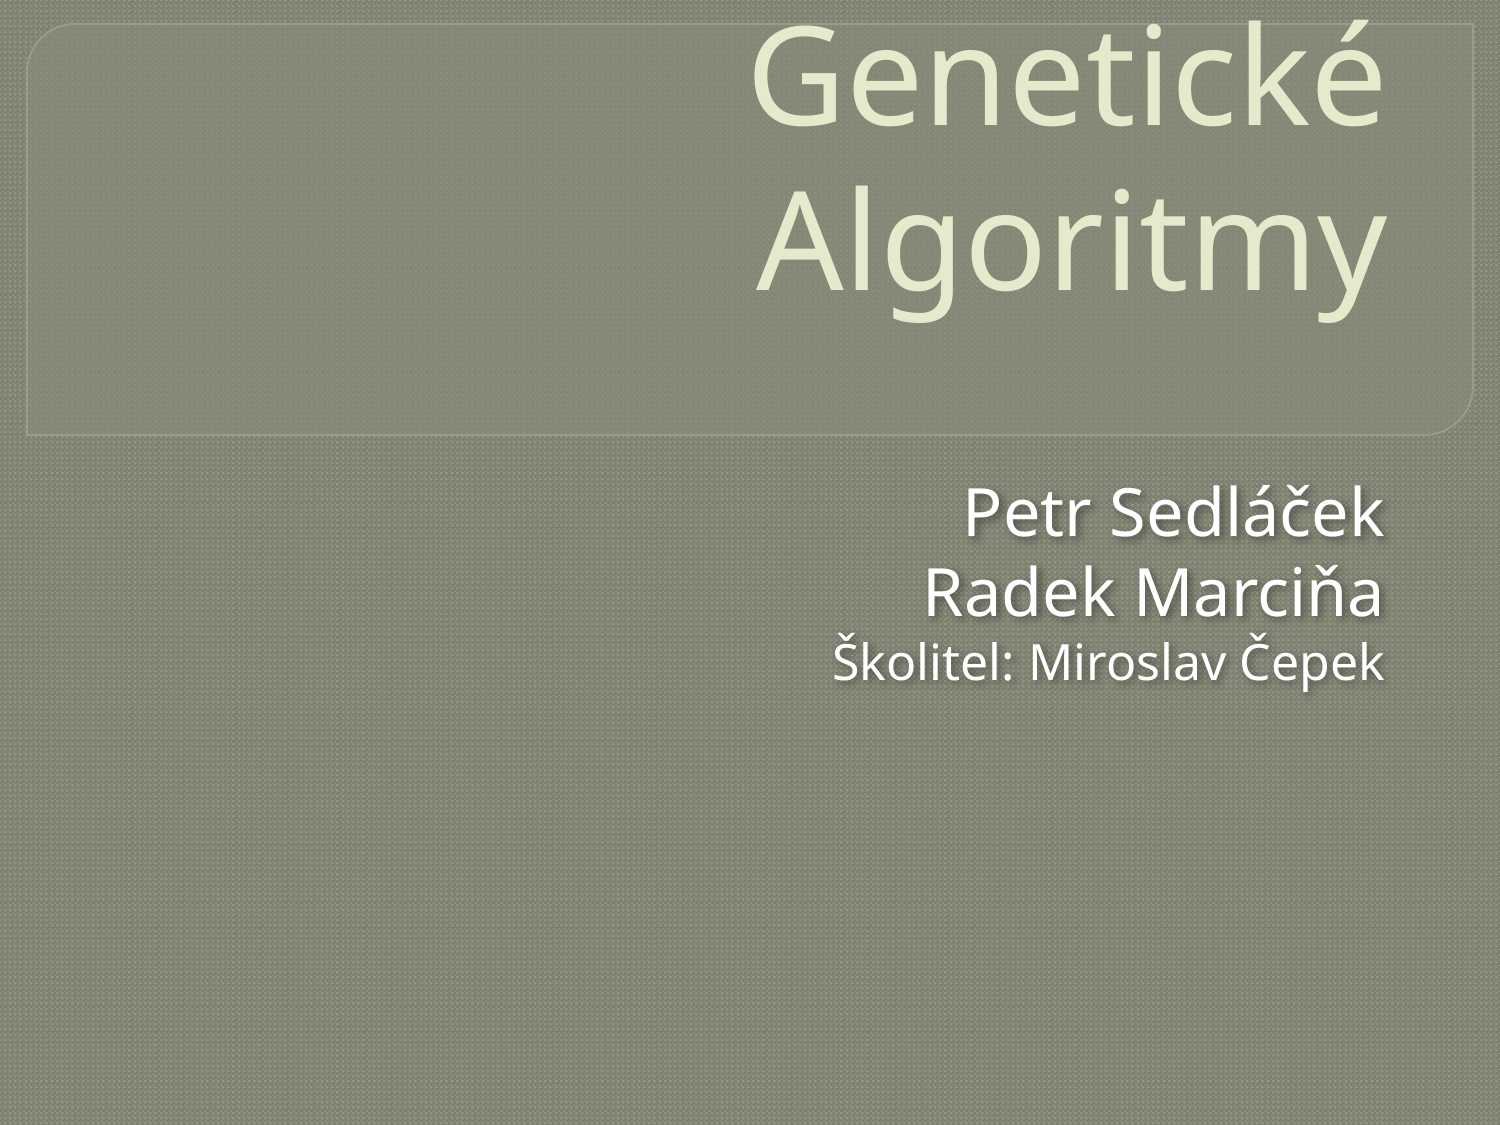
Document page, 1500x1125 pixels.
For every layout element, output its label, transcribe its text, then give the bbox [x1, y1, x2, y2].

subtitle Petr Sedláček Radek Marciňa Školitel: Miroslav Čepek [350, 462, 1427, 750]
title Genetické Algoritmy [76, 62, 1427, 425]
